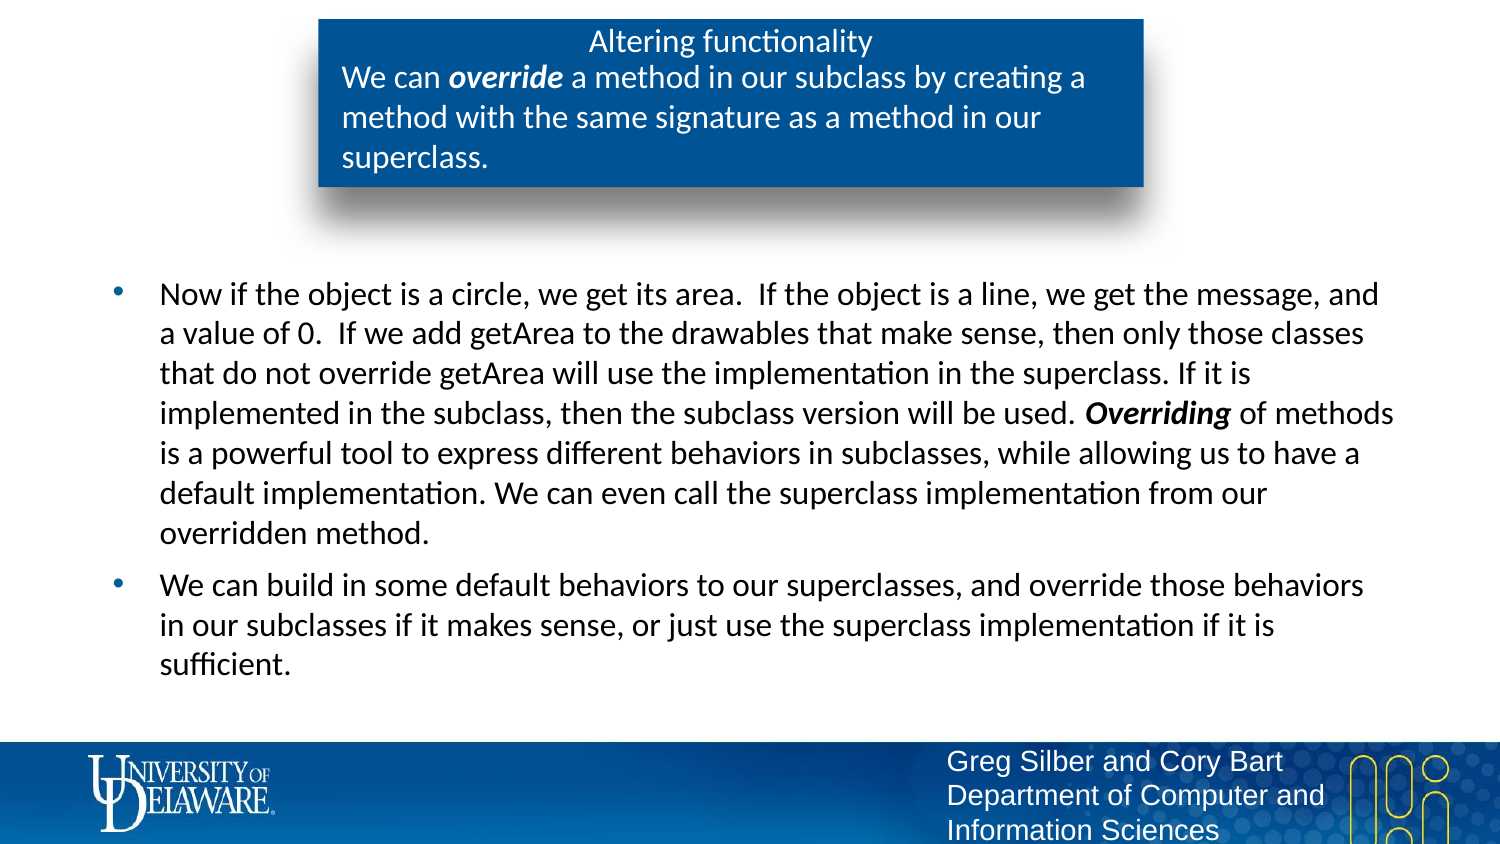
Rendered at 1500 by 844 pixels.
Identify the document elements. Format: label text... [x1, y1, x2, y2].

list We can override a method in our subclass by creating a method with the same signature as a method in our superclass. [318, 55, 1146, 186]
picture [0, 0, 1500, 844]
title Altering functionality [318, 19, 1144, 55]
list Now if the object is a circle, we get its area. If the object is a line, we get the message, and a value of 0. If we add getArea to the drawables that make sense, then only those classes that do not override getArea will use the implementation in the superclass. If it is implemented in the subclass, then the subclass version will be used. Overriding of methods is a powerful tool to express different behaviors in subclasses, while allowing us to have a default implementation. We can even call the superclass implementation from our overridden method. We can build in some default behaviors to our superclasses, and override those behaviors in our subclasses if it makes sense, or just use the superclass implementation if it is sufficient. [89, 212, 1411, 735]
